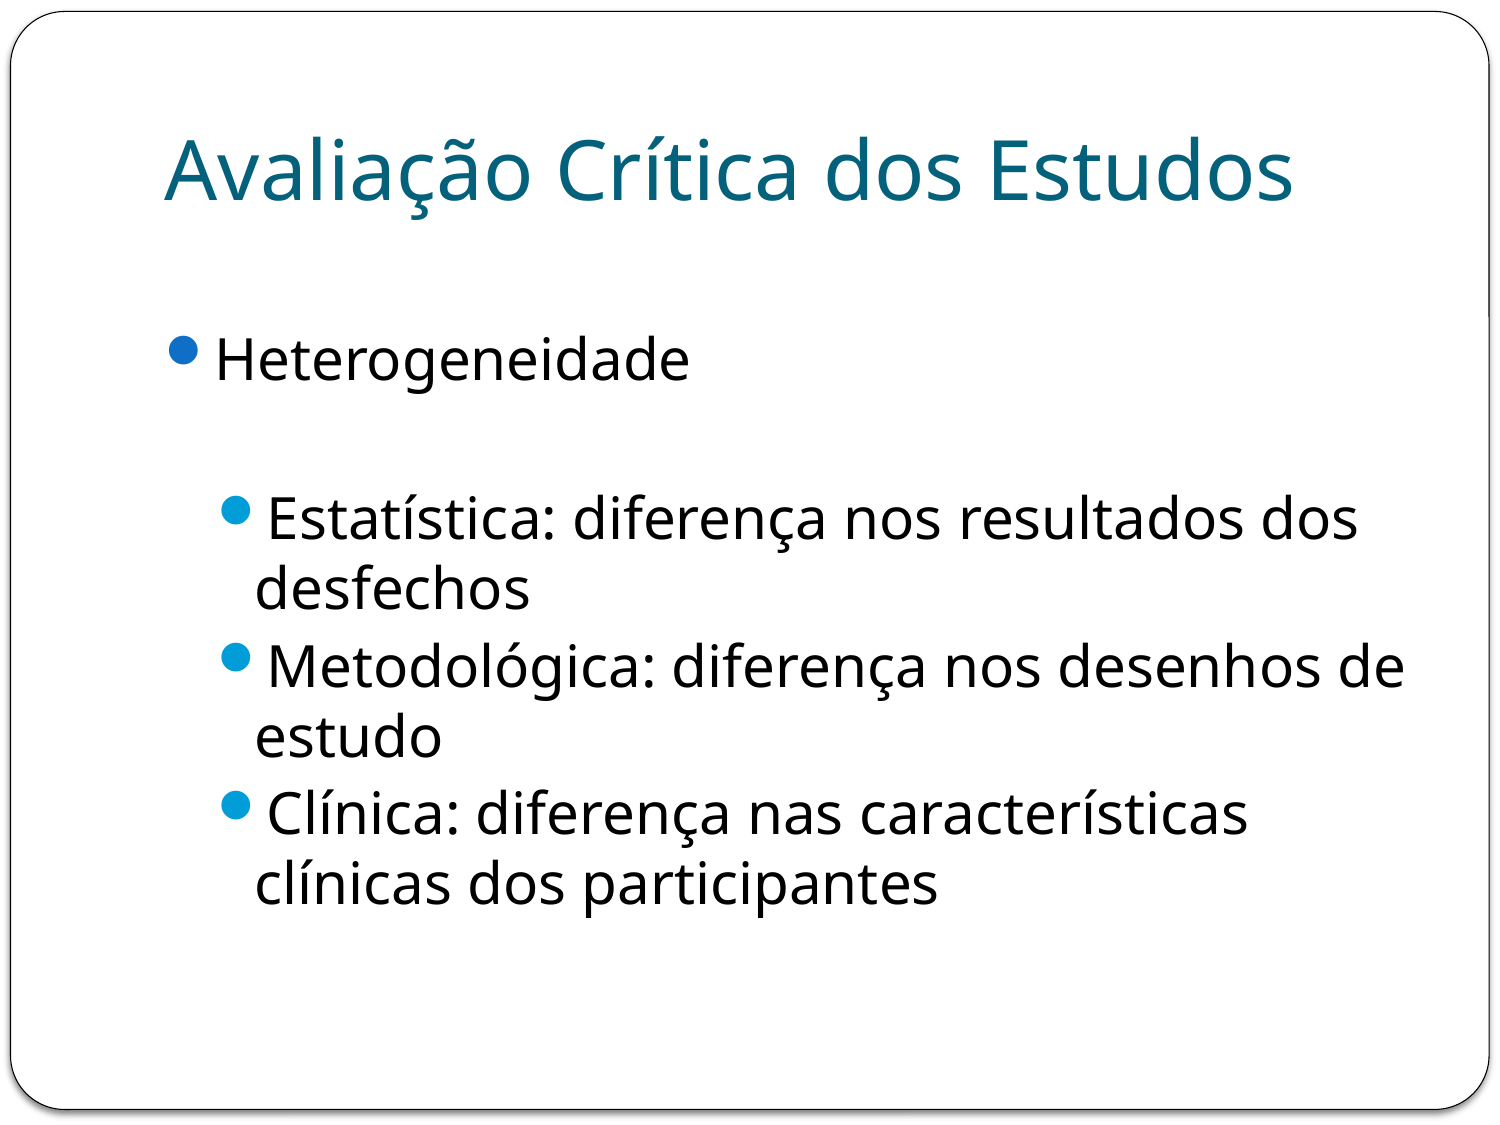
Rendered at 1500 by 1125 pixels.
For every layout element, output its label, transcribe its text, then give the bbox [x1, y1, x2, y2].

title Avaliação Crítica dos Estudos [150, 45, 1425, 233]
list Heterogeneidade Estatística: diferença nos resultados dos desfechos Metodológica: diferença nos desenhos de estudo Clínica: diferença nas características clínicas dos participantes [150, 237, 1425, 988]
